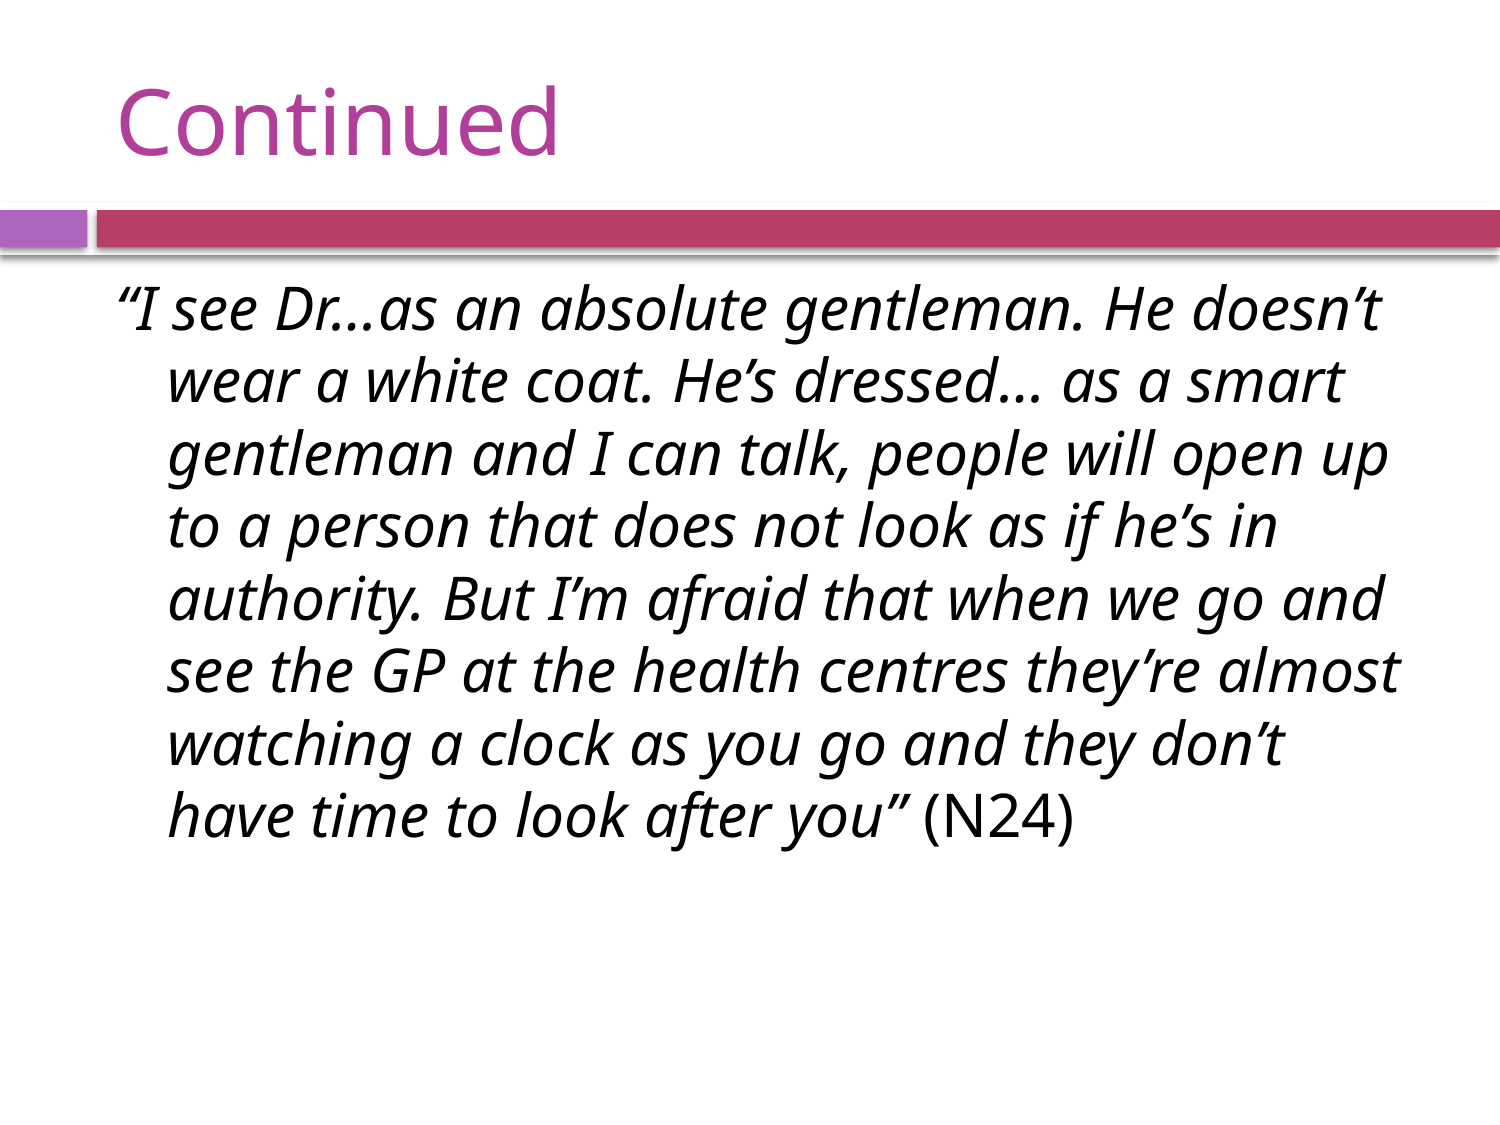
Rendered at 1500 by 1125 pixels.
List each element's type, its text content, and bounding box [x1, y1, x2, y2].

list “I see Dr…as an absolute gentleman. He doesn’t wear a white coat. He’s dressed… as a smart gentleman and I can talk, people will open up to a person that does not look as if he’s in authority. But I’m afraid that when we go and see the GP at the health centres they’re almost watching a clock as you go and they don’t have time to look after you” (N24) [100, 262, 1438, 1000]
title Continued [100, 37, 1438, 200]
